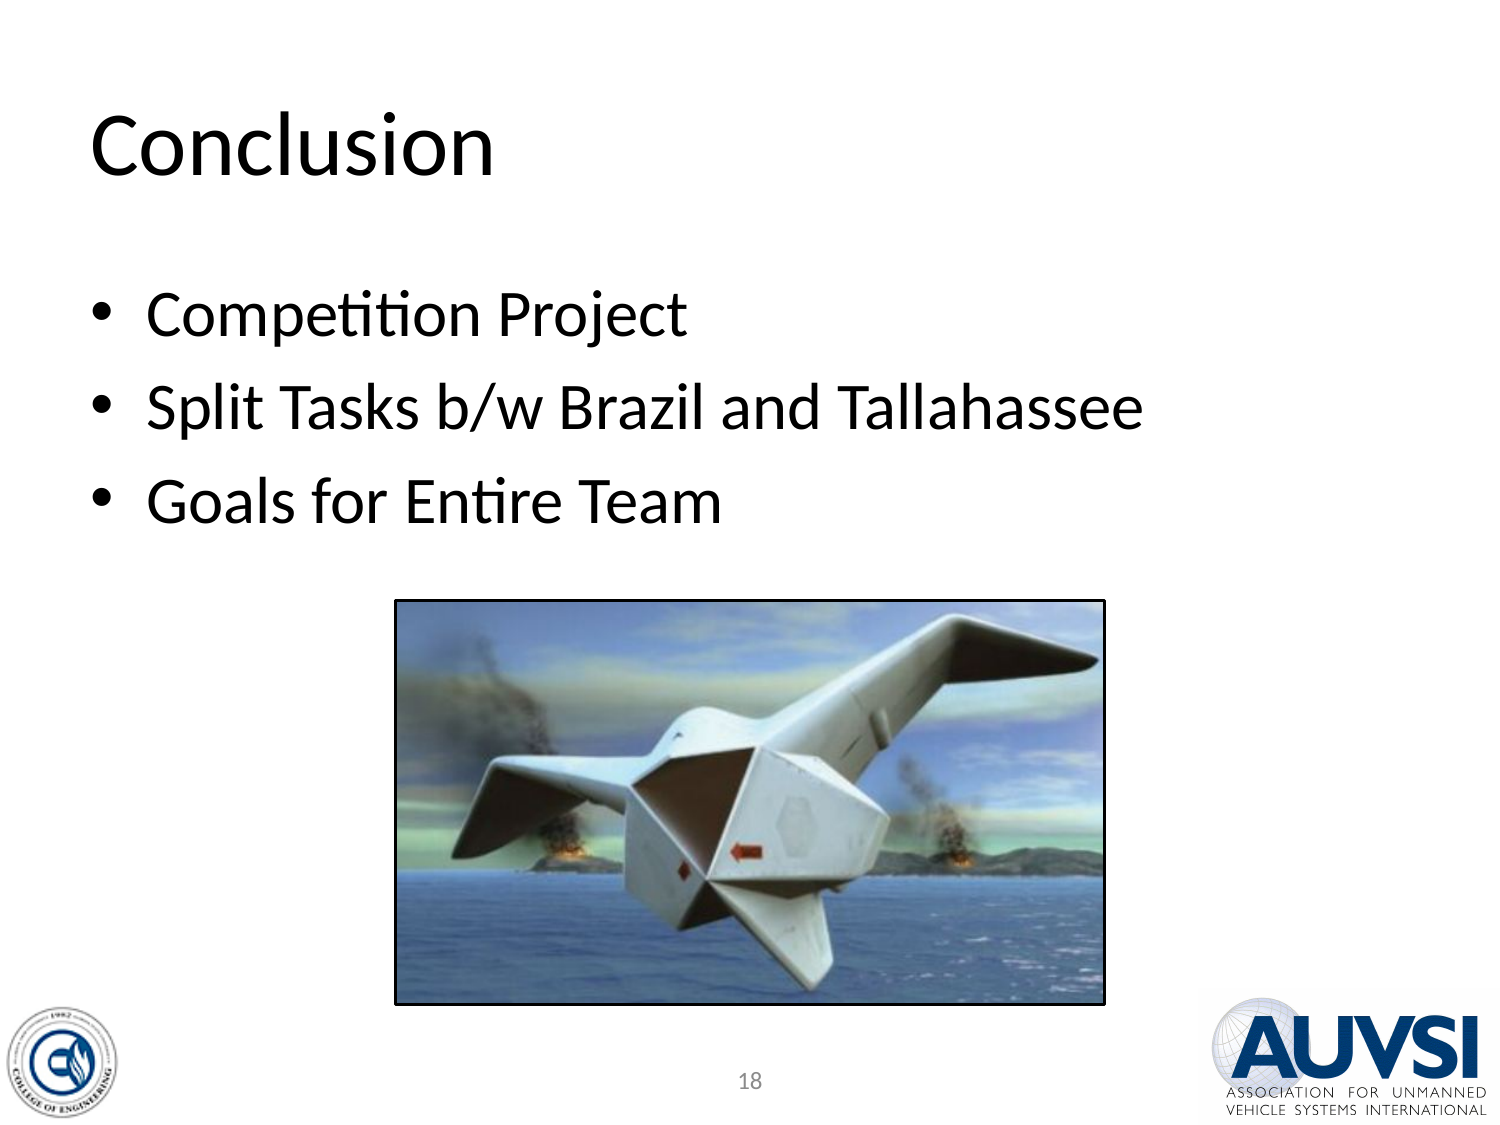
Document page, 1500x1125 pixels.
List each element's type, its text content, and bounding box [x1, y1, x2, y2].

picture [0, 999, 126, 1125]
text_box 18 [575, 1049, 925, 1110]
picture [396, 601, 1104, 1004]
title Conclusion [75, 45, 1425, 233]
picture [1198, 987, 1500, 1125]
list Competition Project Split Tasks b/w Brazil and Tallahassee Goals for Entire Team [75, 262, 1425, 1005]
